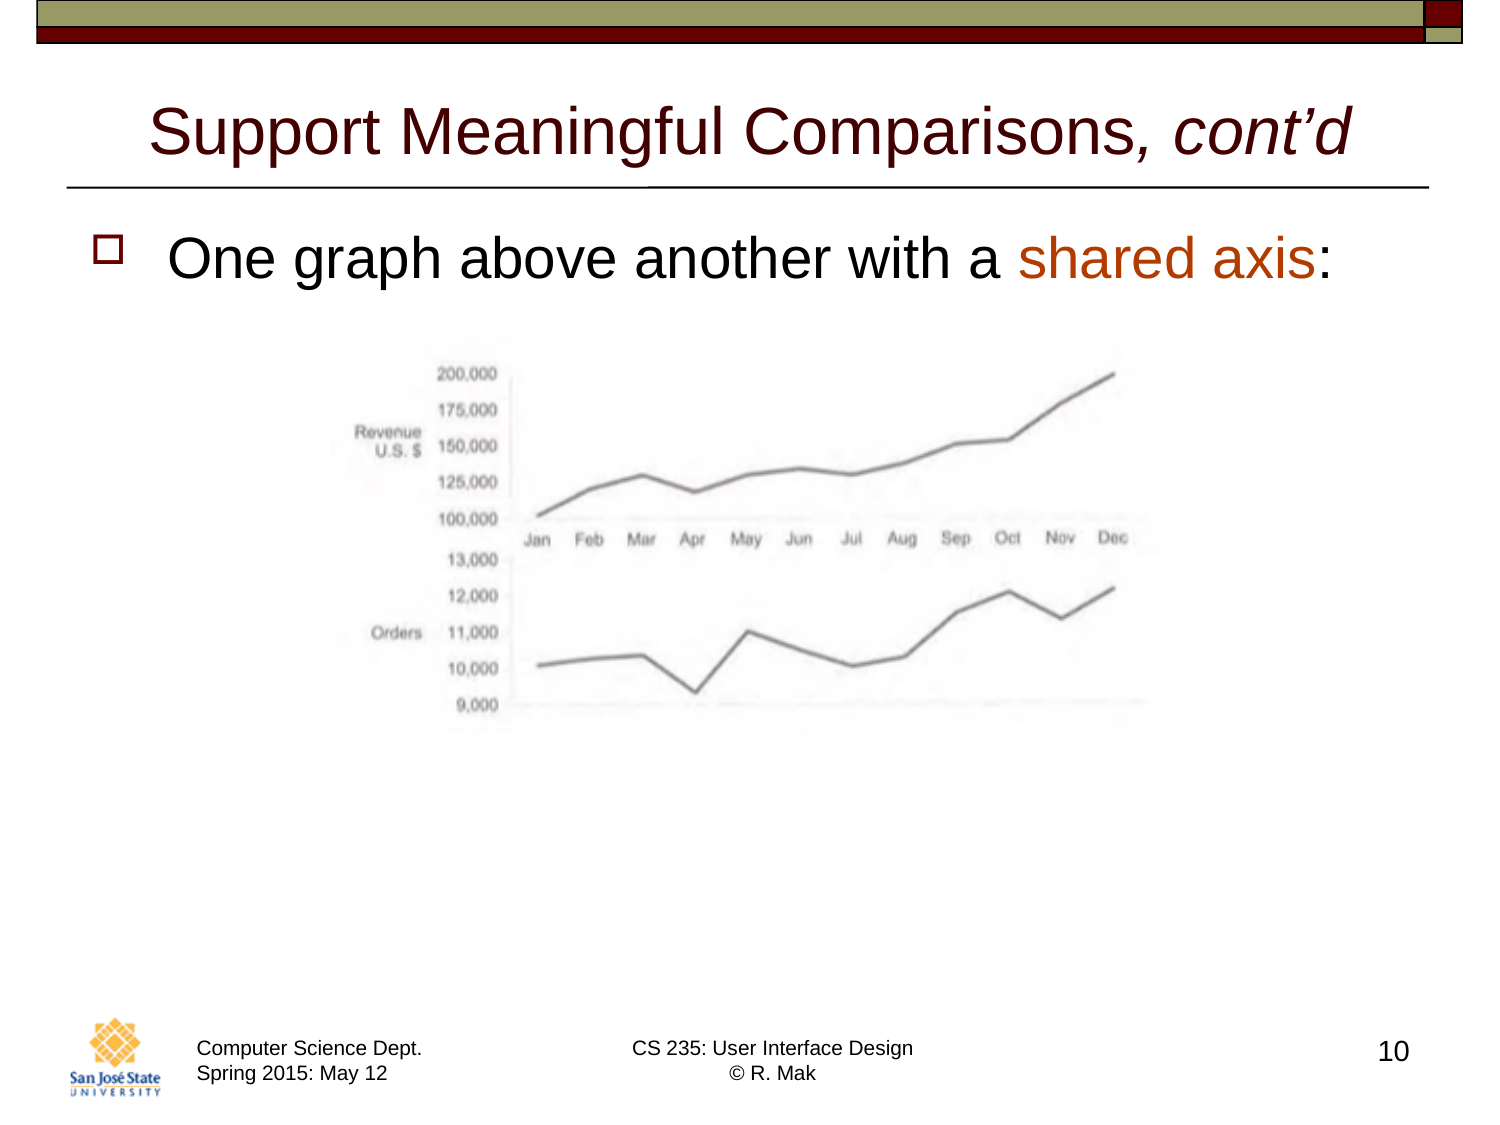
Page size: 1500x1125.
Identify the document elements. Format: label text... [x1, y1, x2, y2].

slide_number 10 [1112, 1025, 1425, 1100]
picture [60, 1012, 166, 1112]
list One graph above another with a shared axis: [75, 212, 1425, 308]
picture [329, 337, 1162, 734]
title Support Meaningful Comparisons, cont’d [75, 67, 1425, 175]
